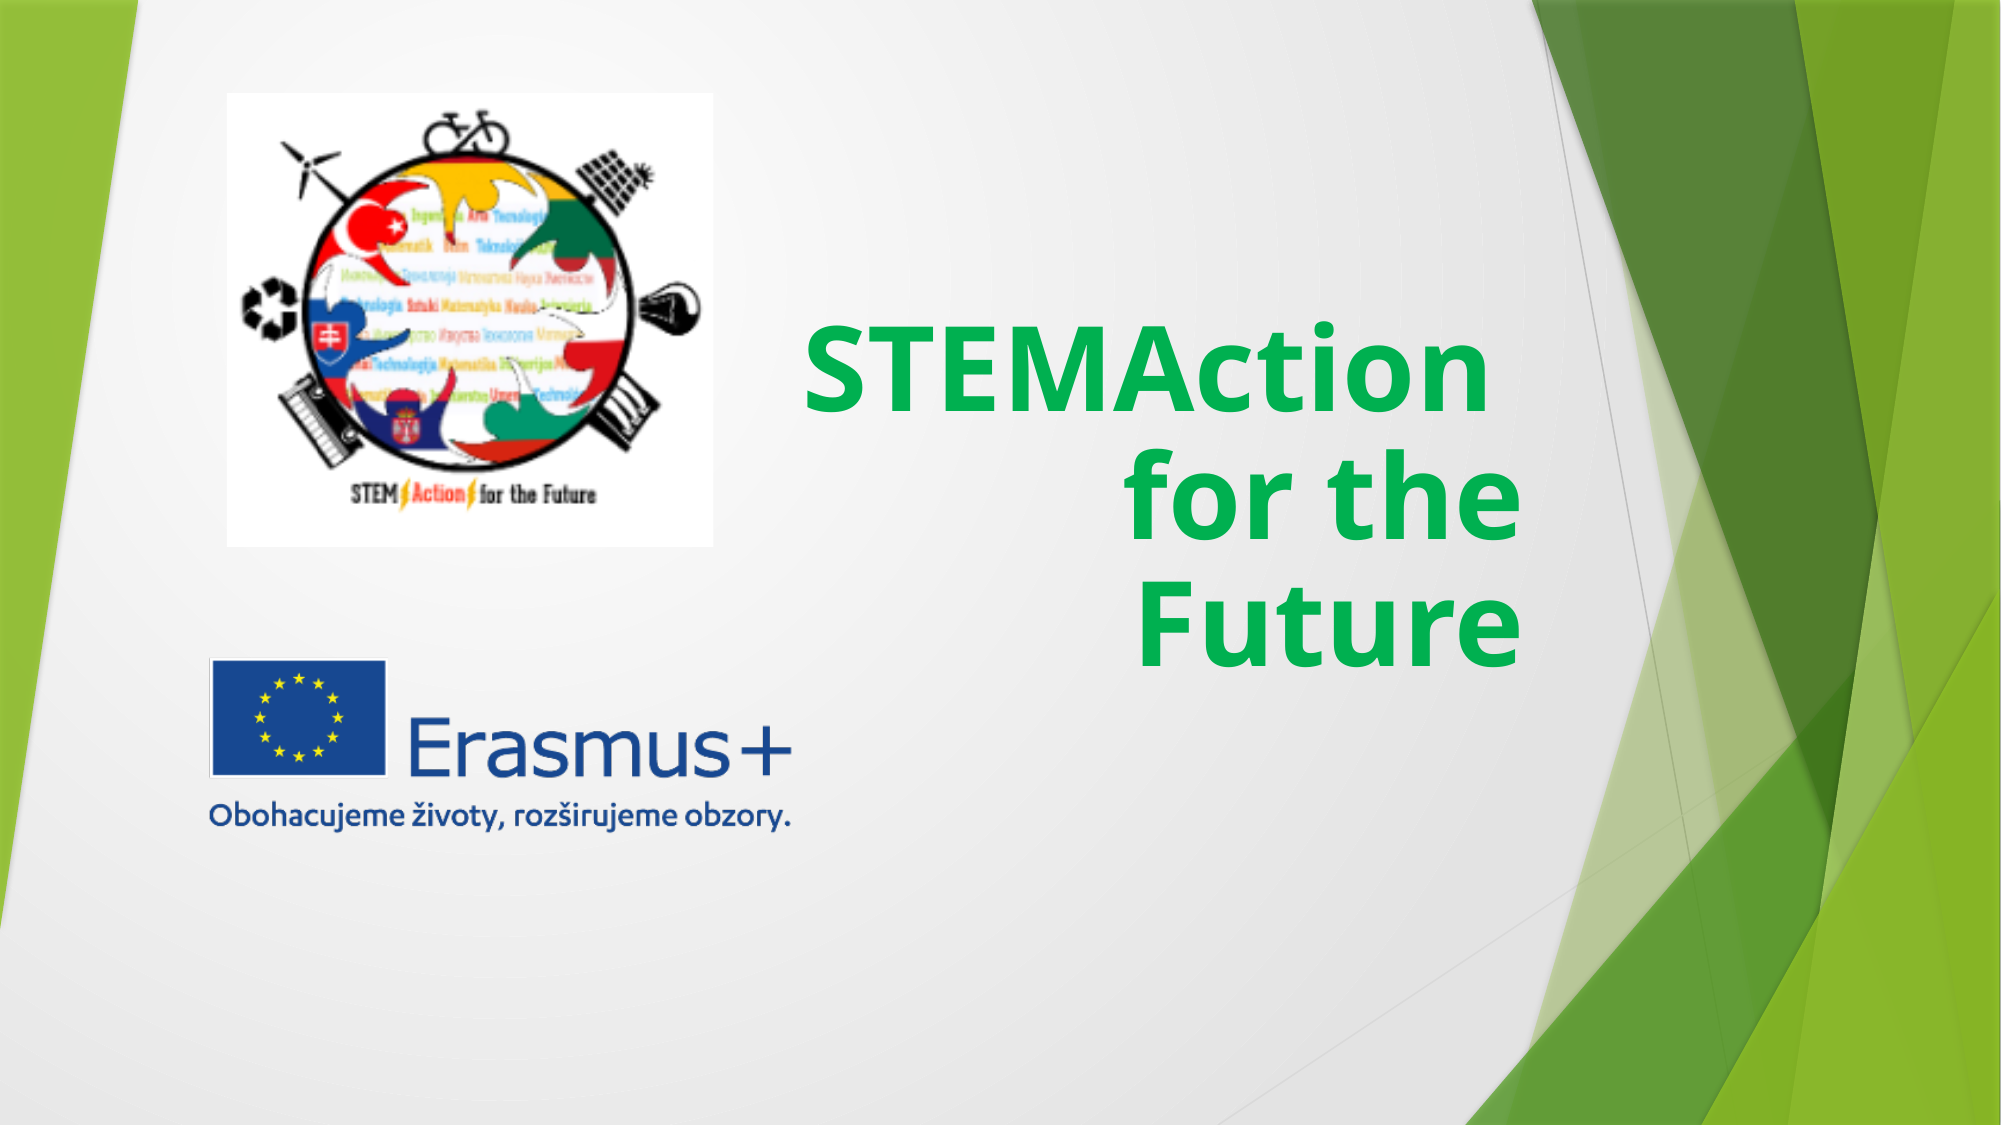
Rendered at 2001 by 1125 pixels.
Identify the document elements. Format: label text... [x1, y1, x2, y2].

picture [151, 638, 845, 850]
title STEMAction for the Future [783, 69, 1541, 701]
picture [226, 92, 714, 548]
